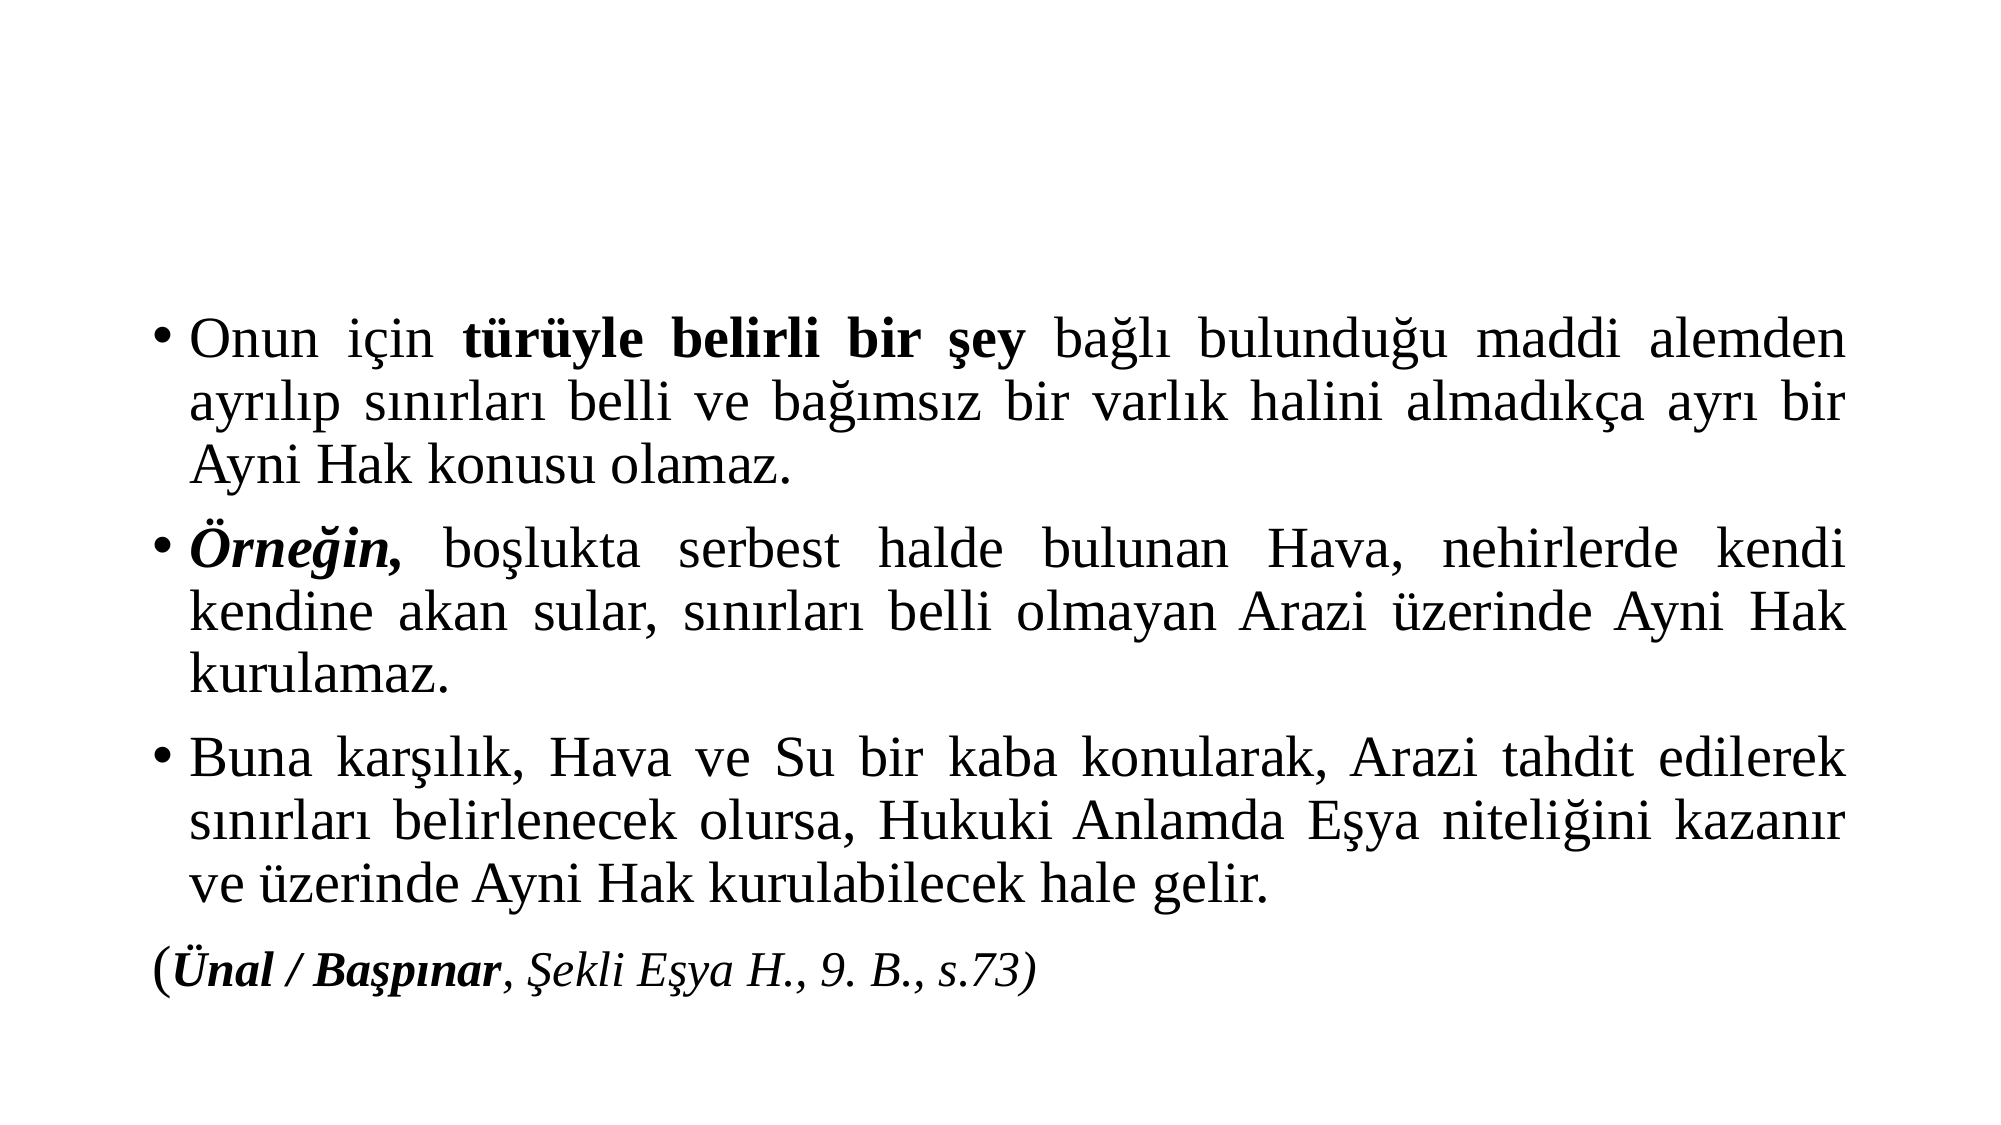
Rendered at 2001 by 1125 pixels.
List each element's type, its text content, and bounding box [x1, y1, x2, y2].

list Onun için türüyle belirli bir şey bağlı bulunduğu maddi alemden ayrılıp sınırları belli ve bağımsız bir varlık halini almadıkça ayrı bir Ayni Hak konusu olamaz. Örneğin, boşlukta serbest halde bulunan Hava, nehirlerde kendi kendine akan sular, sınırları belli olmayan Arazi üzerinde Ayni Hak kurulamaz. Buna karşılık, Hava ve Su bir kaba konularak, Arazi tahdit edilerek sınırları belirlenecek olursa, Hukuki Anlamda Eşya niteliğini kazanır ve üzerinde Ayni Hak kurulabilecek hale gelir. (Ünal / Başpınar, Şekli Eşya H., 9. B., s.73) [137, 299, 1863, 1014]
